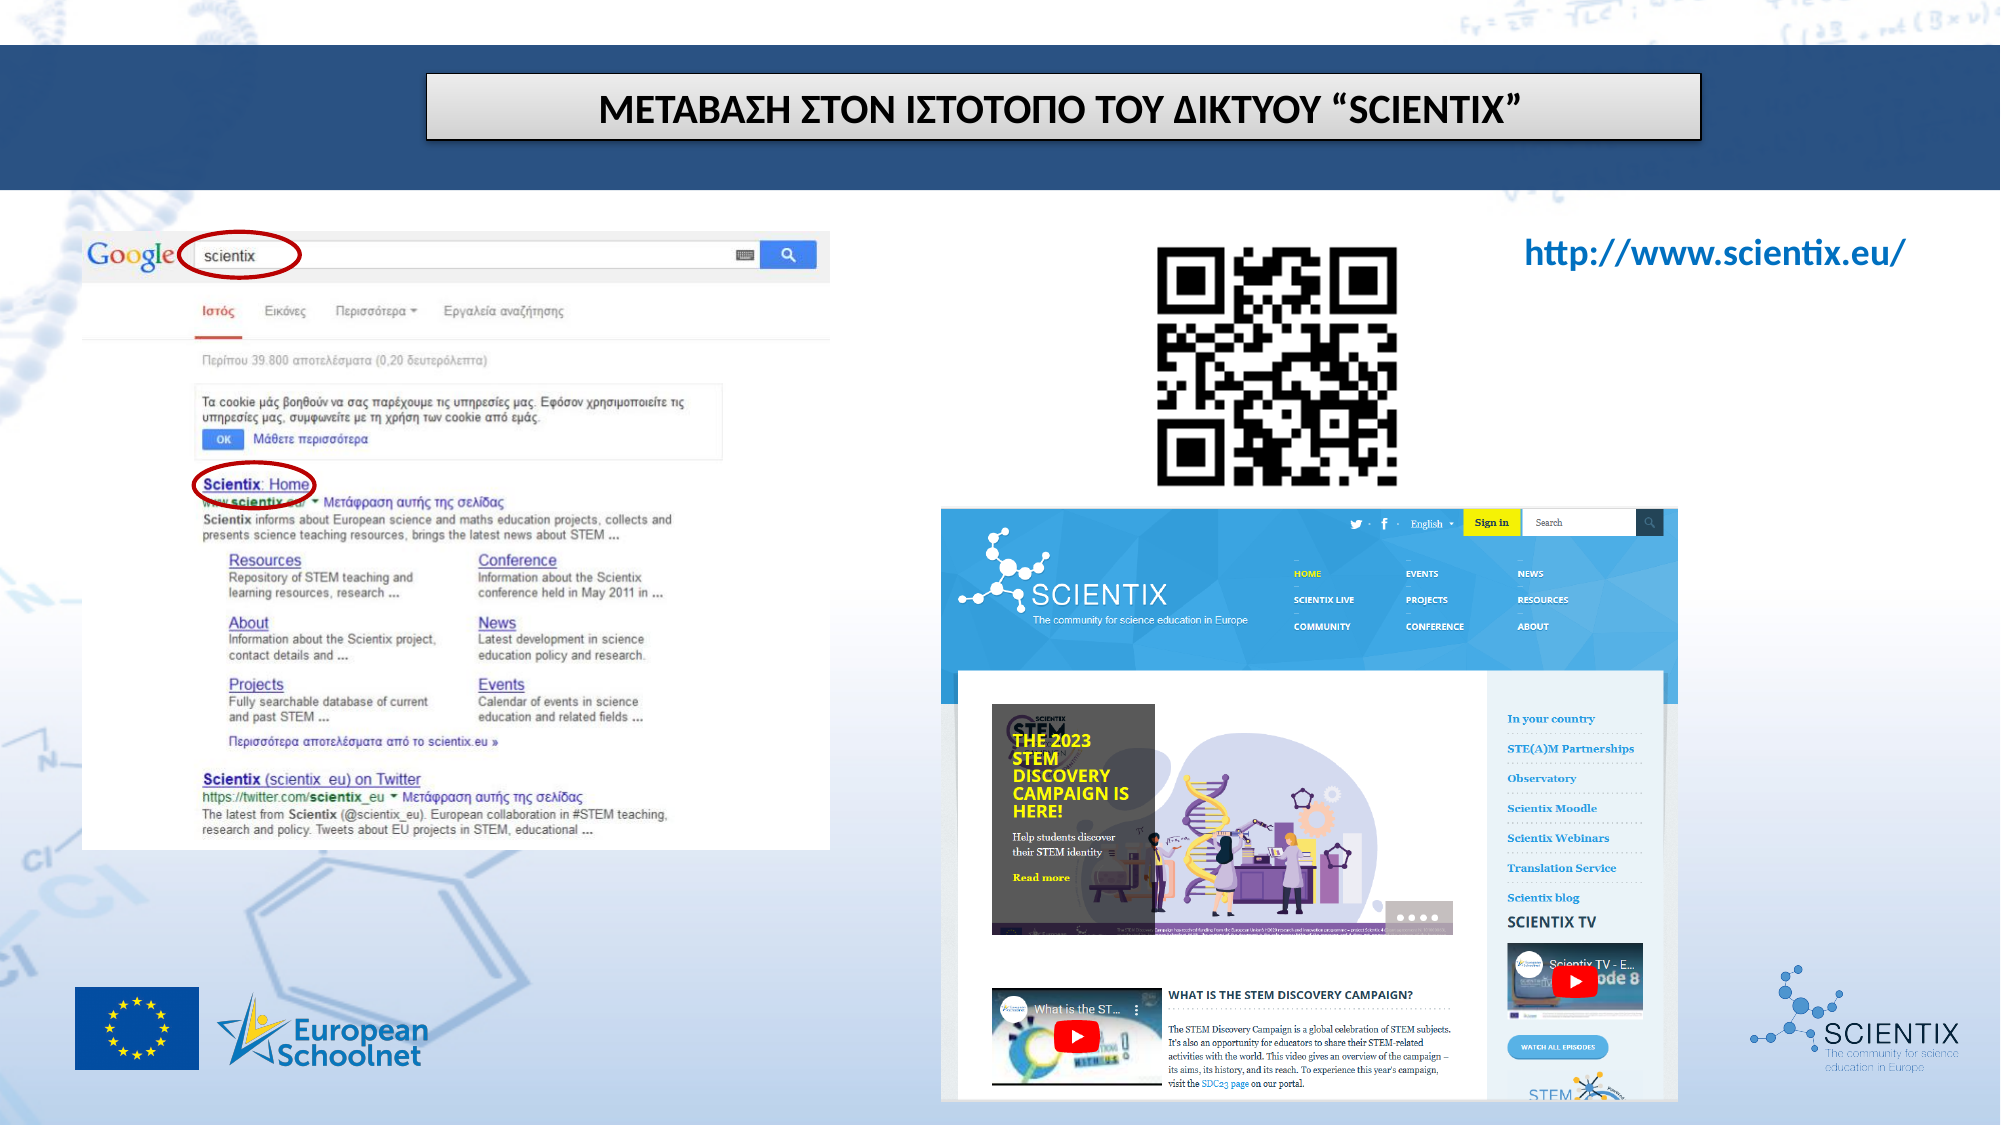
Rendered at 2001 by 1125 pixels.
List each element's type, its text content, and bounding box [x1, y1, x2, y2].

text_box ΜΕΤΑΒΑΣΗ ΣΤΟΝ ΙΣΤΟΤΟΠΟ ΤΟΥ ΔΙΚΤΥΟΥ “SCIENTIX” [426, 73, 1701, 140]
picture [0, 0, 2001, 1125]
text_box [82, 230, 831, 850]
text_box http://www.scientix.eu/ [1509, 220, 1940, 281]
